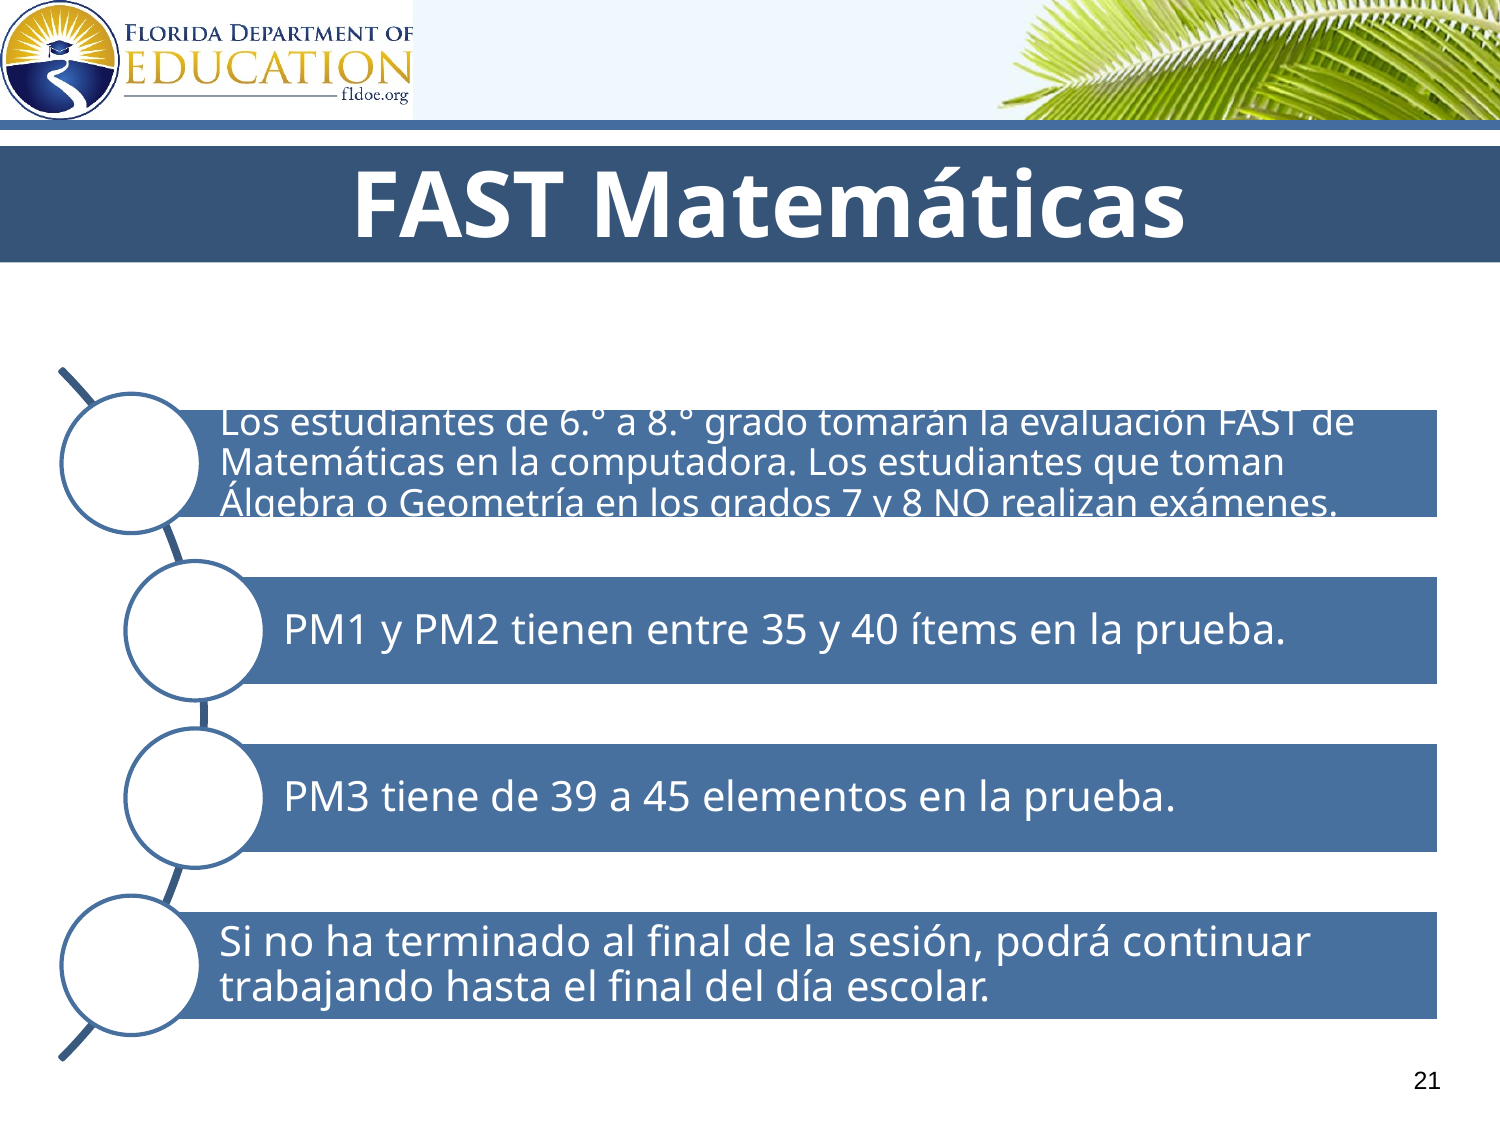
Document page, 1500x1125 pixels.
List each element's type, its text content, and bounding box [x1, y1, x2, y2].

text_box [199, 710, 208, 726]
slide_number 21 [1392, 1050, 1462, 1110]
text_box [58, 1044, 81, 1062]
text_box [125, 728, 1440, 869]
text_box [165, 877, 181, 894]
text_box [61, 393, 1440, 534]
text_box FAST Matemáticas [0, 146, 1500, 263]
text_box [58, 367, 87, 392]
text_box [61, 895, 1440, 1036]
picture [0, 0, 1500, 120]
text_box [125, 560, 1440, 701]
text_box [168, 543, 183, 559]
